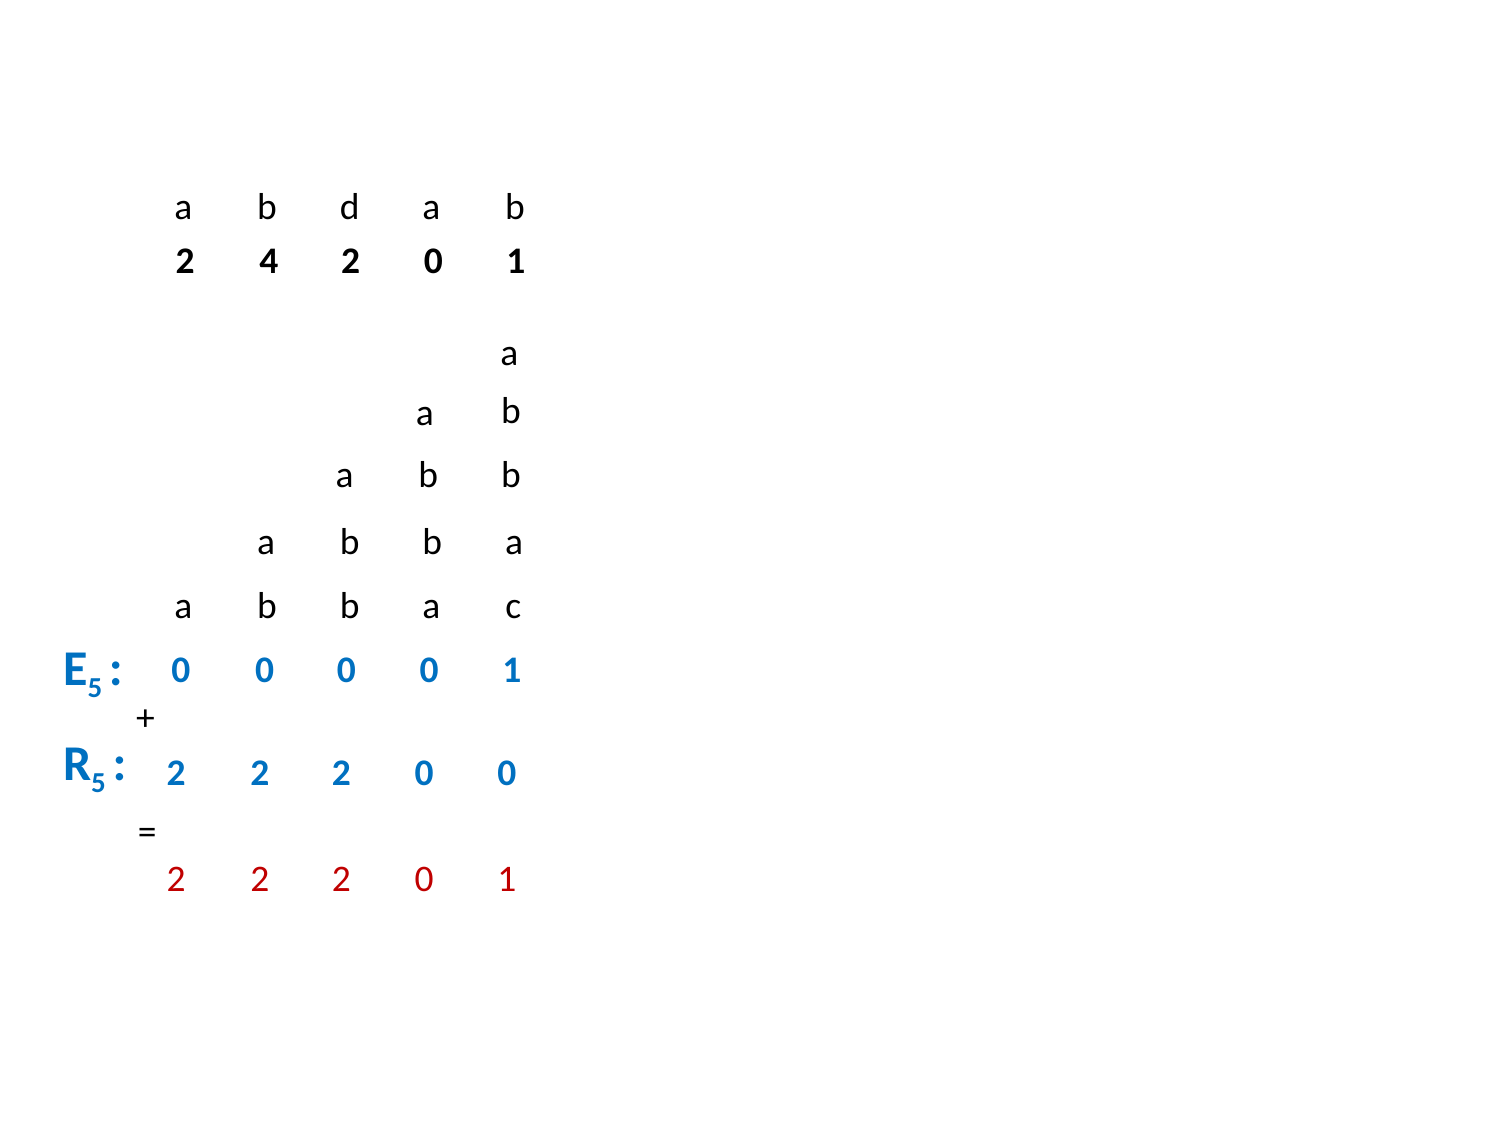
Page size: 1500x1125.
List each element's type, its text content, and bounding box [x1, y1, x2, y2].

text_box 4 [244, 228, 294, 289]
text_box 2 [151, 740, 201, 801]
text_box b [486, 378, 536, 439]
text_box a [490, 509, 539, 569]
text_box 0 [322, 637, 371, 698]
text_box a [485, 320, 534, 381]
text_box b [242, 574, 292, 634]
text_box 0 [156, 637, 206, 698]
text_box 0 [399, 740, 449, 801]
text_box 2 [151, 846, 201, 907]
text_box 2 [317, 846, 366, 907]
text_box 0 [408, 228, 458, 289]
text_box d [325, 175, 375, 235]
text_box 2 [160, 228, 210, 289]
text_box 0 [399, 846, 449, 907]
text_box b [242, 175, 292, 235]
text_box E5 : [48, 627, 160, 711]
text_box 1 [487, 637, 537, 698]
text_box a [401, 380, 449, 441]
text_box R5 : [48, 723, 151, 806]
text_box 1 [491, 228, 541, 289]
text_box a [159, 574, 208, 634]
text_box 2 [317, 740, 366, 801]
text_box c [490, 574, 537, 634]
text_box = [123, 799, 172, 860]
text_box a [407, 175, 456, 235]
text_box 2 [235, 740, 285, 801]
text_box b [407, 509, 458, 569]
text_box a [320, 442, 369, 503]
text_box b [486, 442, 536, 503]
text_box a [407, 574, 456, 634]
text_box 2 [326, 228, 375, 289]
text_box 1 [482, 846, 532, 907]
text_box 2 [235, 846, 285, 907]
text_box b [325, 509, 375, 569]
text_box 0 [404, 637, 454, 698]
text_box 0 [482, 740, 532, 801]
text_box + [121, 685, 170, 746]
text_box b [325, 574, 375, 634]
text_box 0 [240, 637, 290, 698]
text_box b [490, 175, 540, 235]
text_box b [403, 442, 454, 503]
text_box a [159, 175, 208, 235]
text_box a [242, 509, 291, 569]
